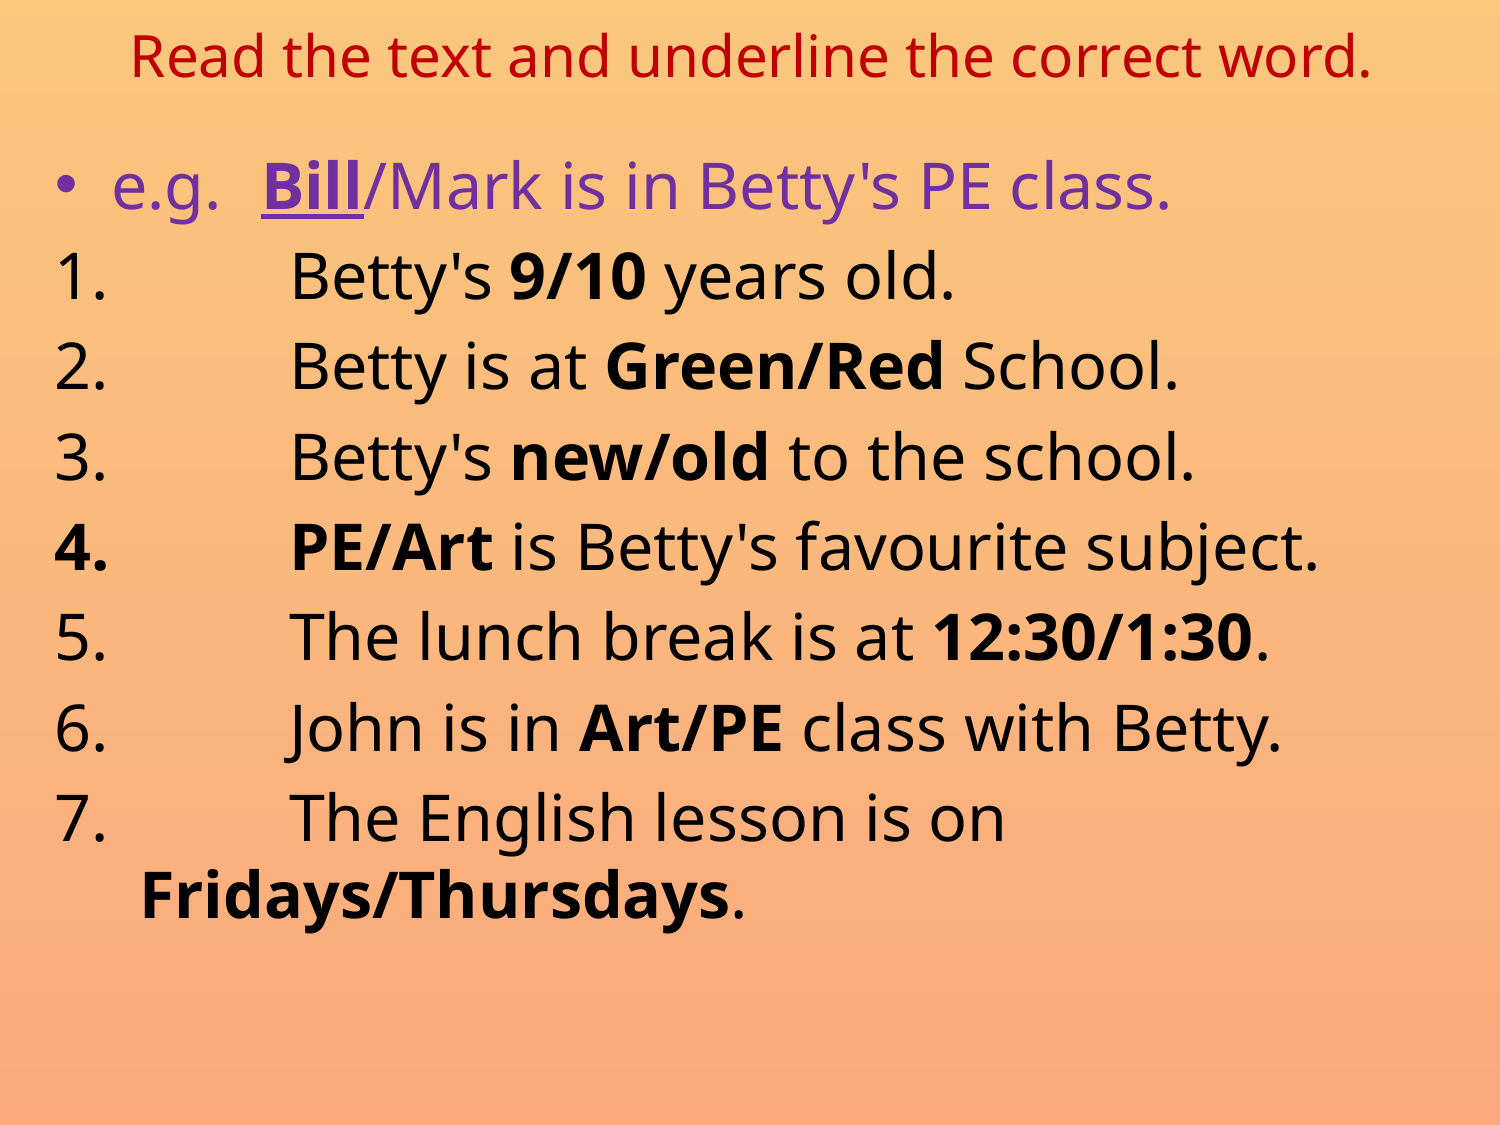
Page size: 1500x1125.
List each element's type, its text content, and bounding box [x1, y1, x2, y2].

list e.g. Bill/Mark is in Betty's PE class. Betty's 9/10 years old. Betty is at Green/Red School. Betty's new/old to the school. PE/Art is Betty's favourite subject. The lunch break is at 12:30/1:30. John is in Art/PE class with Betty. The English lesson is on Fridays/Thursdays. [39, 137, 1499, 1125]
title Read the text and underline the correct word. [76, 0, 1427, 137]
